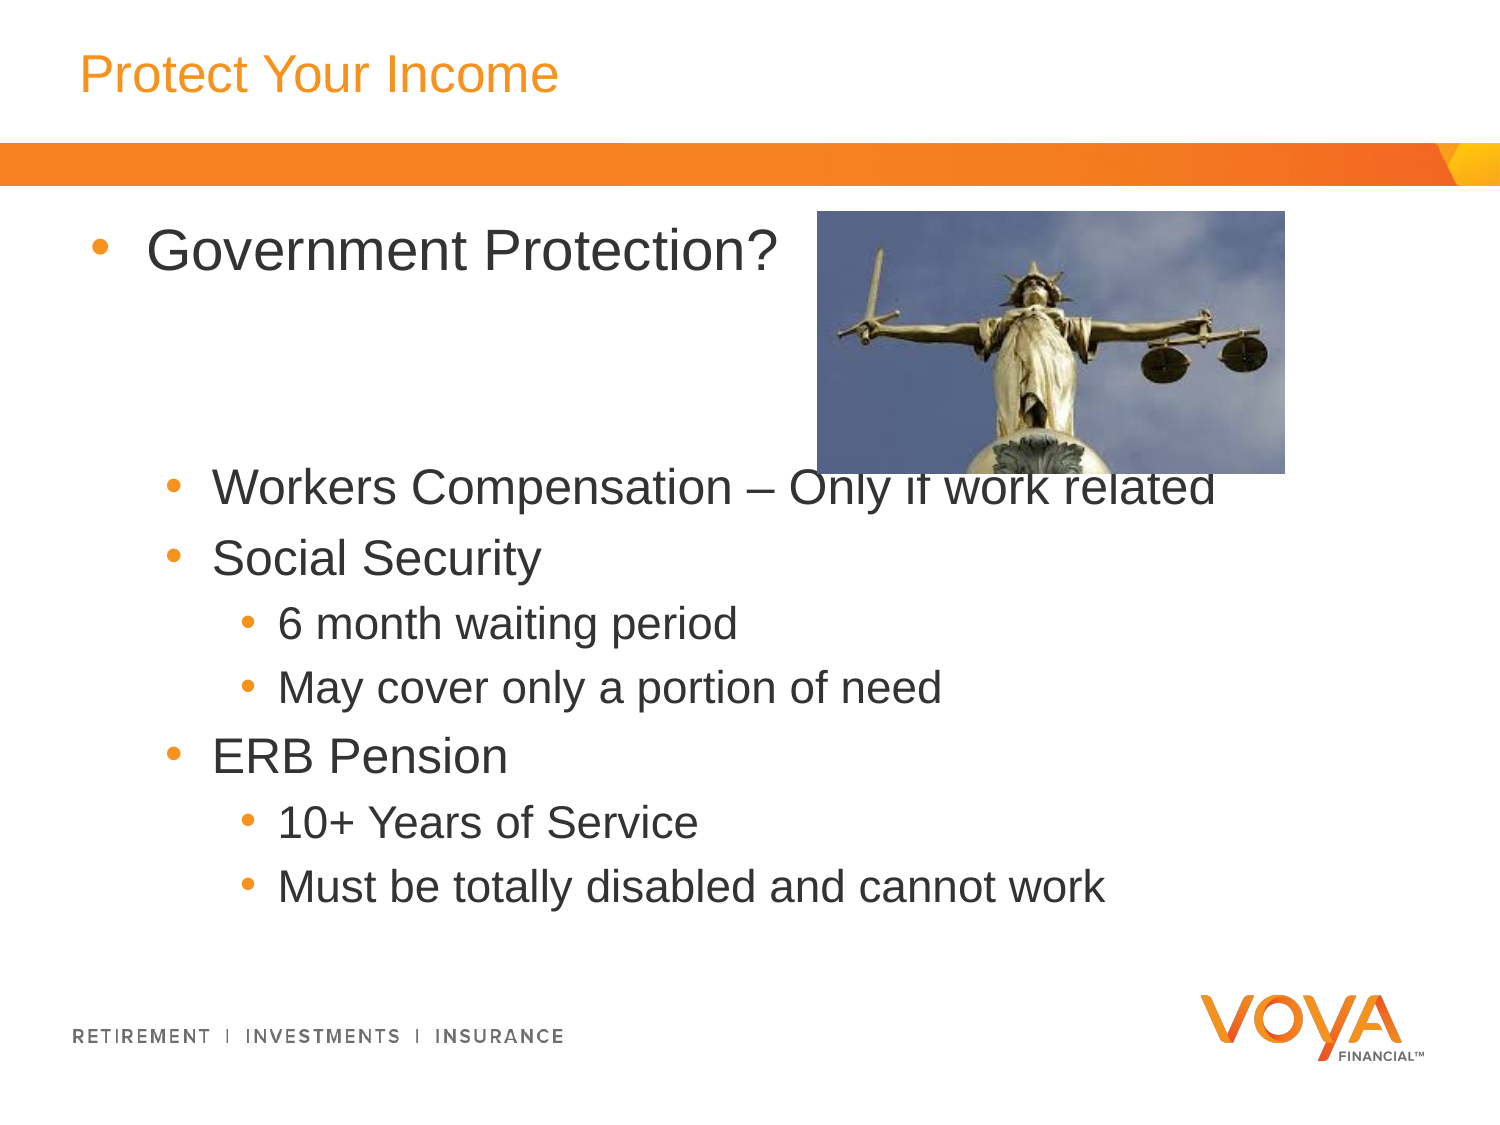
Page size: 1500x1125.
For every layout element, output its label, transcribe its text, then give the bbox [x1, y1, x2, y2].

text_box [84, 800, 1459, 942]
picture [72, 1026, 563, 1047]
text_box [82, 392, 1457, 630]
title Protect Your Income [64, 31, 1436, 111]
picture [1177, 971, 1438, 1085]
picture [817, 210, 1285, 474]
text_box [84, 590, 1459, 800]
list Government Protection? Workers Compensation – Only if work related Social Security 6 month waiting period May cover only a portion of need ERB Pension 10+ Years of Service Must be totally disabled and cannot work [75, 204, 1444, 968]
picture [0, 143, 1500, 186]
